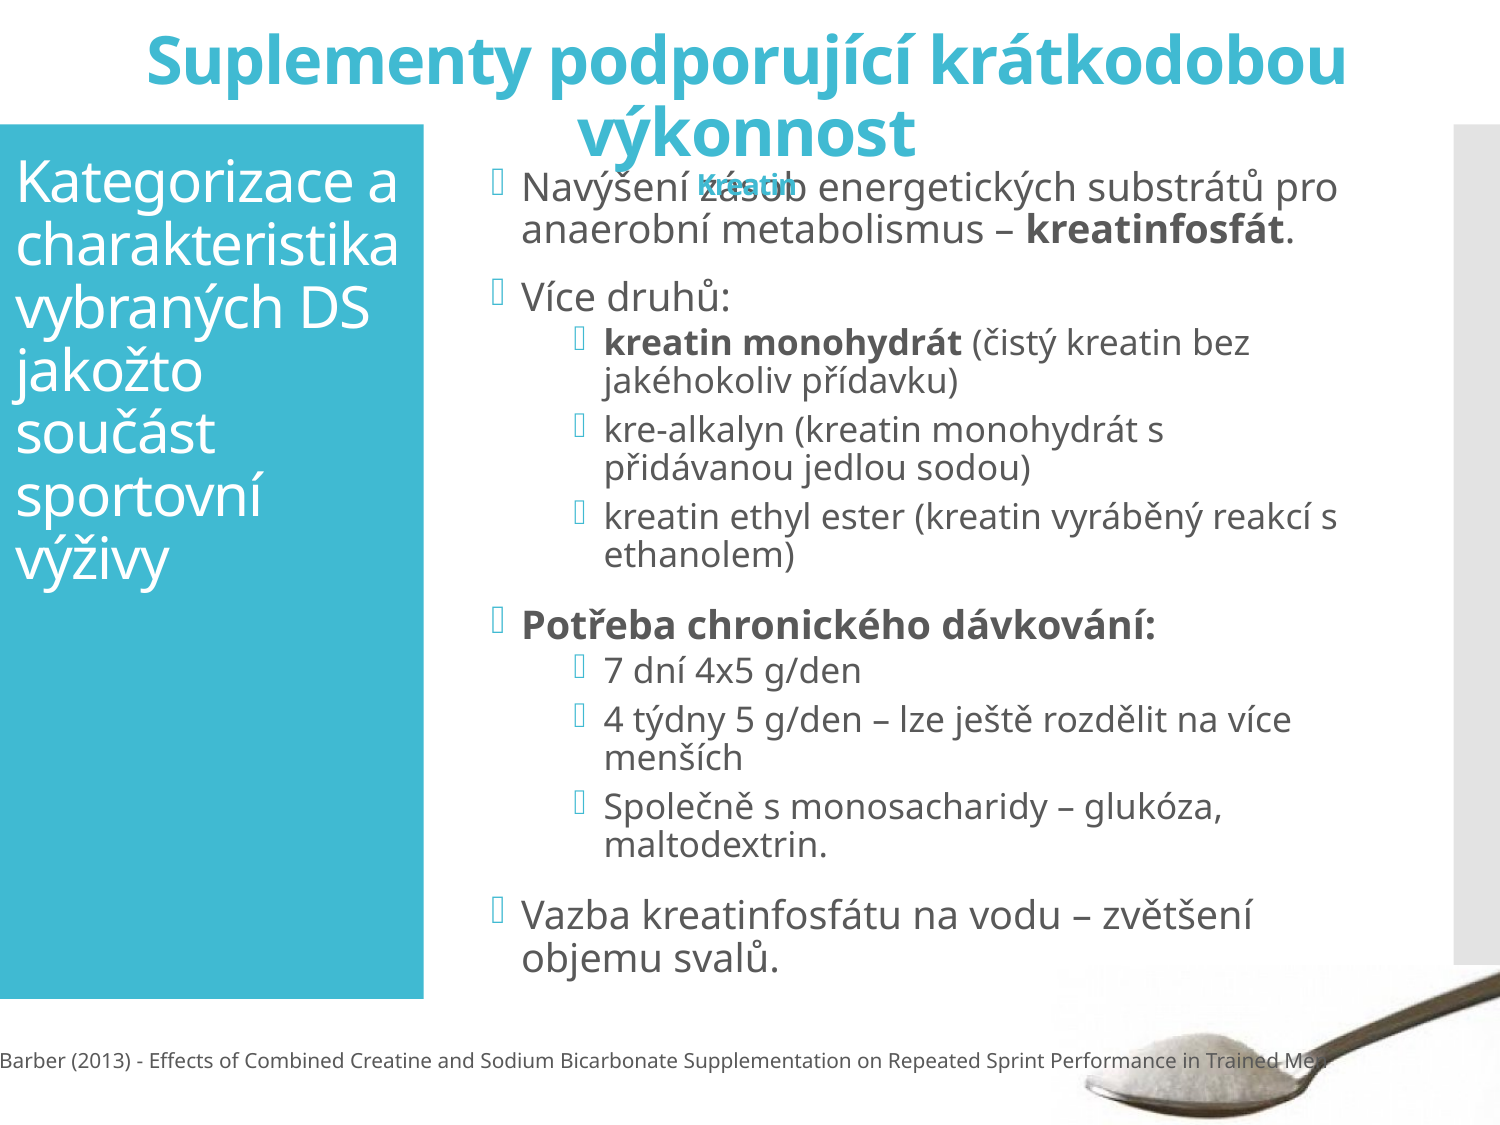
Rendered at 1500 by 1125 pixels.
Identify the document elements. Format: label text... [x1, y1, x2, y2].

title Kategorizace a charakteristika vybraných DS jakožto součást sportovní výživy [0, 144, 418, 900]
list Navýšení zásob energetických substrátů pro anaerobní metabolismus – kreatinfosfát. Více druhů: kreatin monohydrát (čistý kreatin bez jakéhokoliv přídavku) kre-alkalyn (kreatin monohydrát s přidávanou jedlou sodou) kreatin ethyl ester (kreatin vyráběný reakcí s ethanolem) Potřeba chronického dávkování: 7 dní 4x5 g/den 4 týdny 5 g/den – lze ještě rozdělit na více menších Společně s monosacharidy – glukóza, maltodextrin. Vazba kreatinfosfátu na vodu – zvětšení objemu svalů. [476, 159, 1376, 1042]
text_box Suplementy podporující krátkodobou výkonnost Kreatin [23, 19, 1471, 101]
picture [1051, 965, 1500, 1125]
text_box Zdroj: Barber (2013) - Effects of Combined Creatine and Sodium Bicarbonate Supplementation on Repeated Sprint Performance in Trained Men [0, 1042, 1051, 1081]
